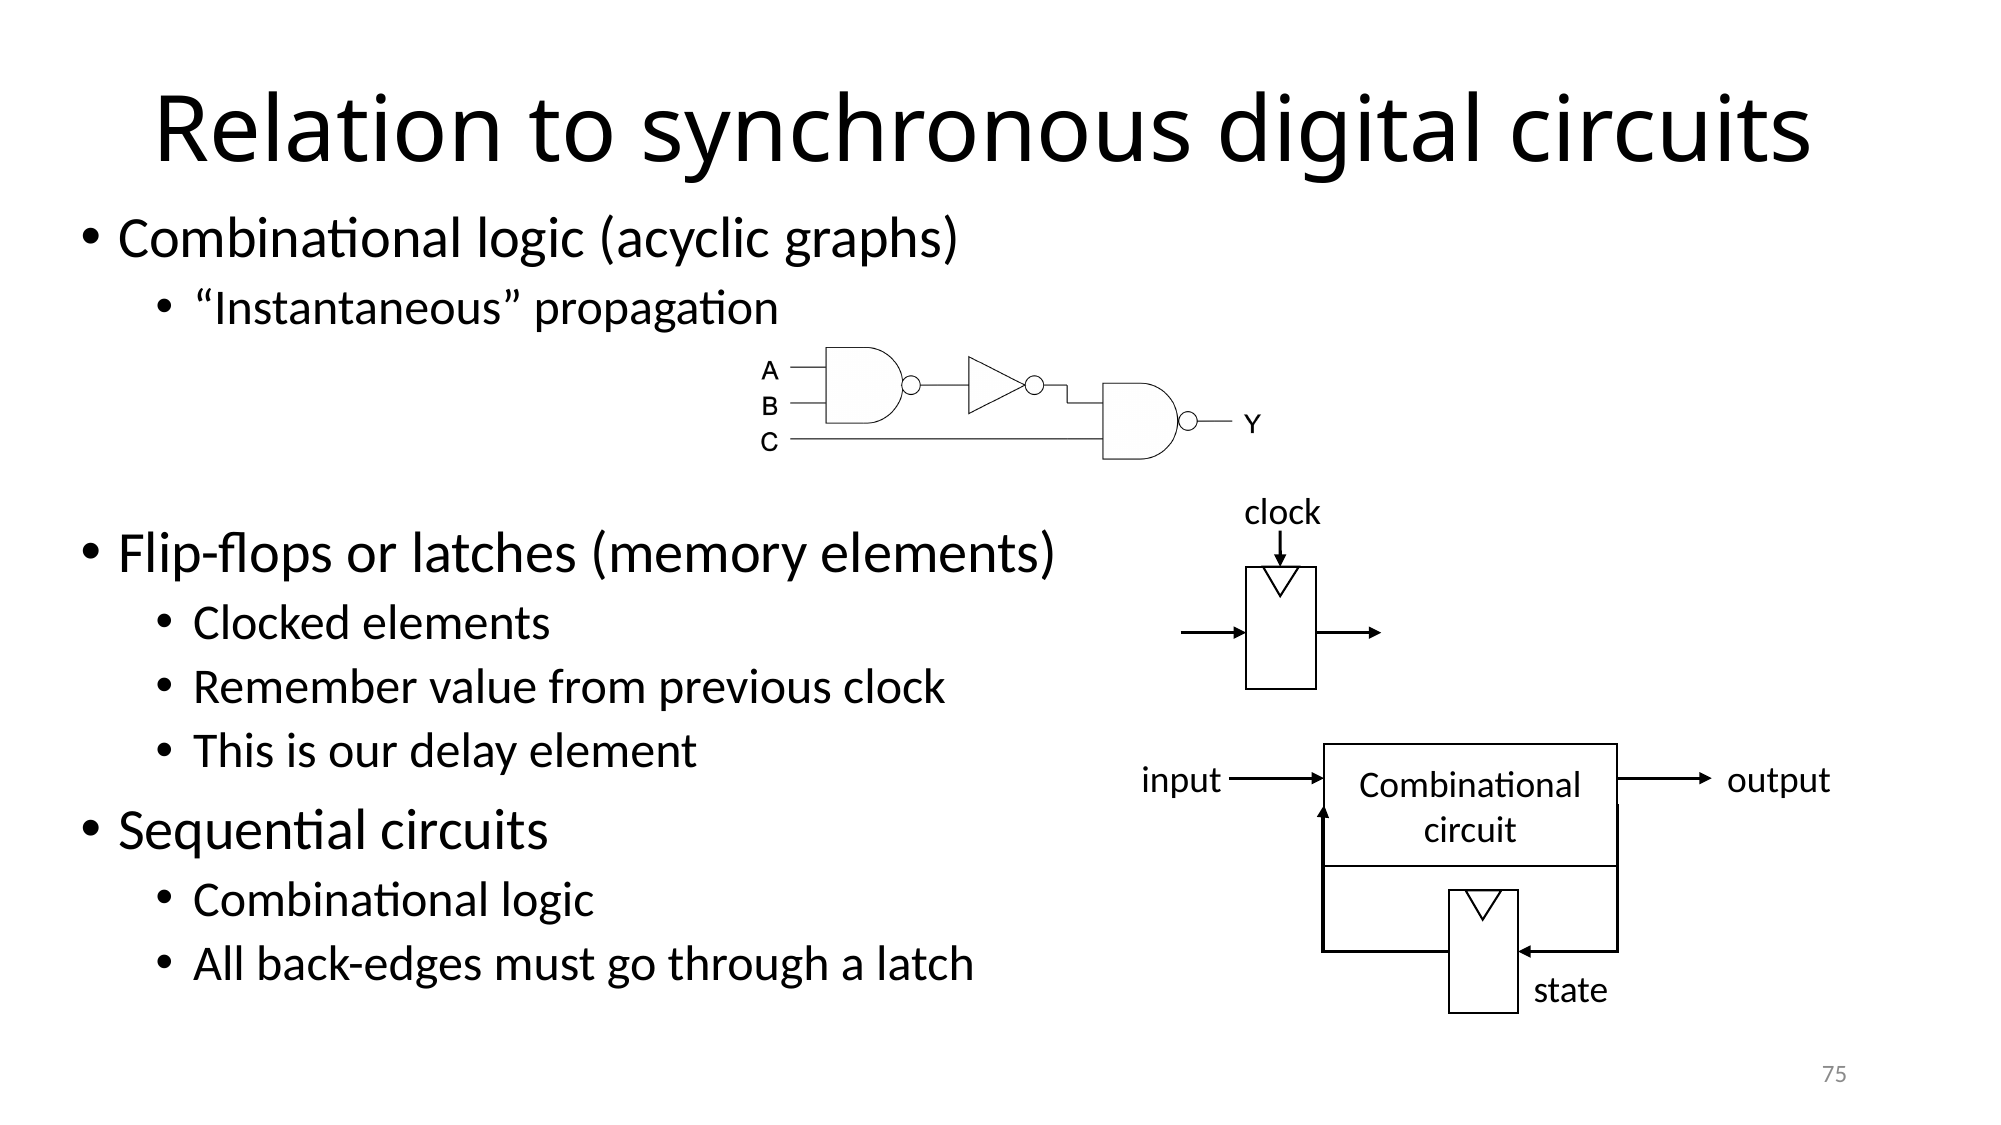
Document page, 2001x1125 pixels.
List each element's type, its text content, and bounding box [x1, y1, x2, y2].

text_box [1518, 805, 1617, 952]
text_box [1261, 565, 1301, 599]
title Relation to synchronous digital circuits [137, 59, 1863, 205]
text_box output [1712, 747, 1846, 808]
slide_number 75 [1798, 1042, 1863, 1103]
text_box input [1126, 747, 1237, 808]
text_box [1324, 805, 1449, 952]
text_box [1448, 889, 1519, 1014]
text_box state [1518, 957, 1624, 1018]
text_box clock [1229, 479, 1337, 540]
text_box [1463, 889, 1504, 922]
text_box Combinational circuit [1323, 743, 1618, 867]
text_box [1245, 566, 1317, 690]
picture [748, 342, 1274, 464]
